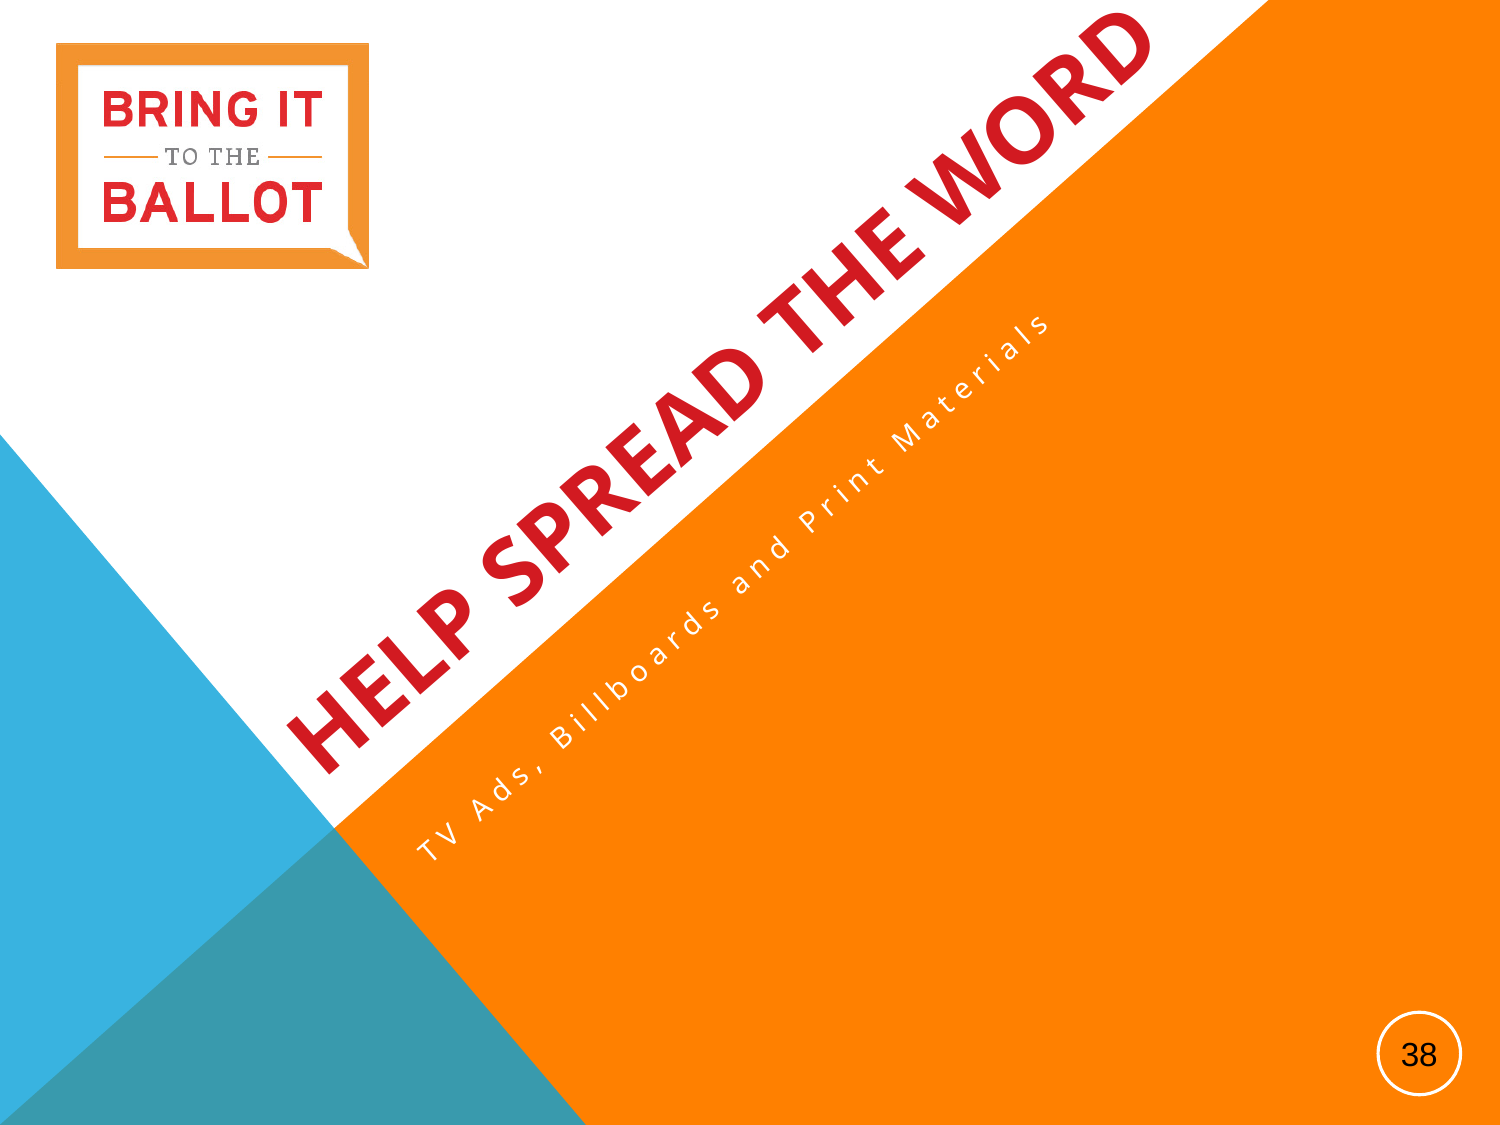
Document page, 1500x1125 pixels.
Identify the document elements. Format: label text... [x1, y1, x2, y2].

slide_number 38 [1376, 1010, 1463, 1097]
picture [56, 43, 369, 269]
title HELP SPREAD THE WORD [188, 0, 1211, 805]
list TV Ads, Billboards and Print Materials [393, 145, 1237, 890]
